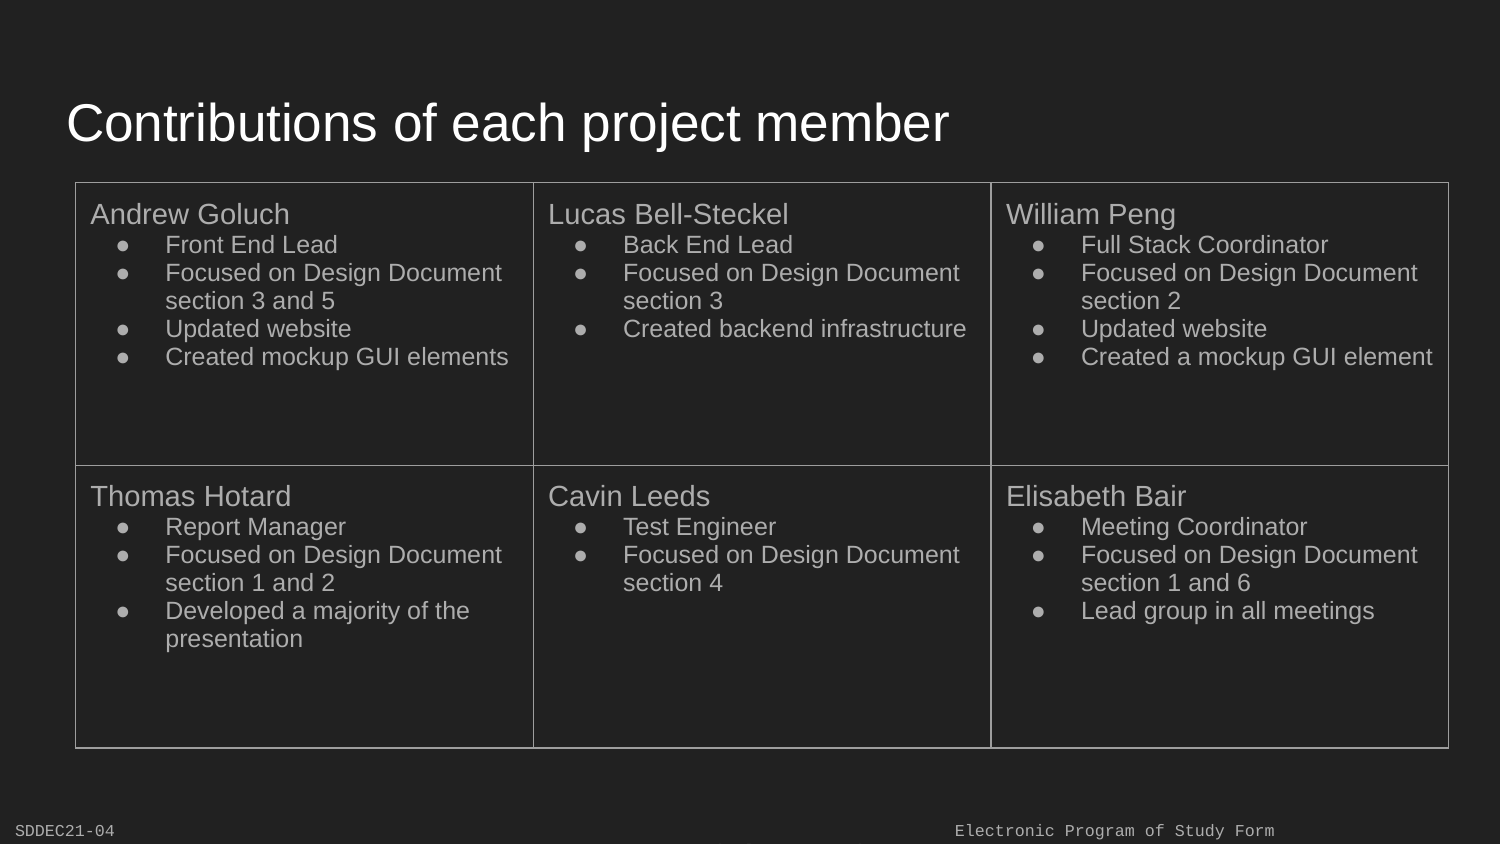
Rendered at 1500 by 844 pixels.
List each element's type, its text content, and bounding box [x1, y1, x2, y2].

table_cell Elisabeth Bair Meeting Coordinator Focused on Design Document section 1 and 6 Lead group in all meetings [992, 466, 1448, 747]
title Contributions of each project member [51, 72, 1449, 167]
table_header Andrew Goluch Front End Lead Focused on Design Document section 3 and 5 Updated website Created mockup GUI elements [76, 183, 533, 465]
table_header William Peng Full Stack Coordinator Focused on Design Document section 2 Updated website Created a mockup GUI element [992, 183, 1448, 465]
table_cell Cavin Leeds Test Engineer Focused on Design Document section 4 [534, 466, 990, 747]
table_header Lucas Bell-Steckel Back End Lead Focused on Design Document section 3 Created backend infrastructure [534, 183, 990, 465]
table_cell Thomas Hotard Report Manager Focused on Design Document section 1 and 2 Developed a majority of the presentation [76, 466, 533, 747]
